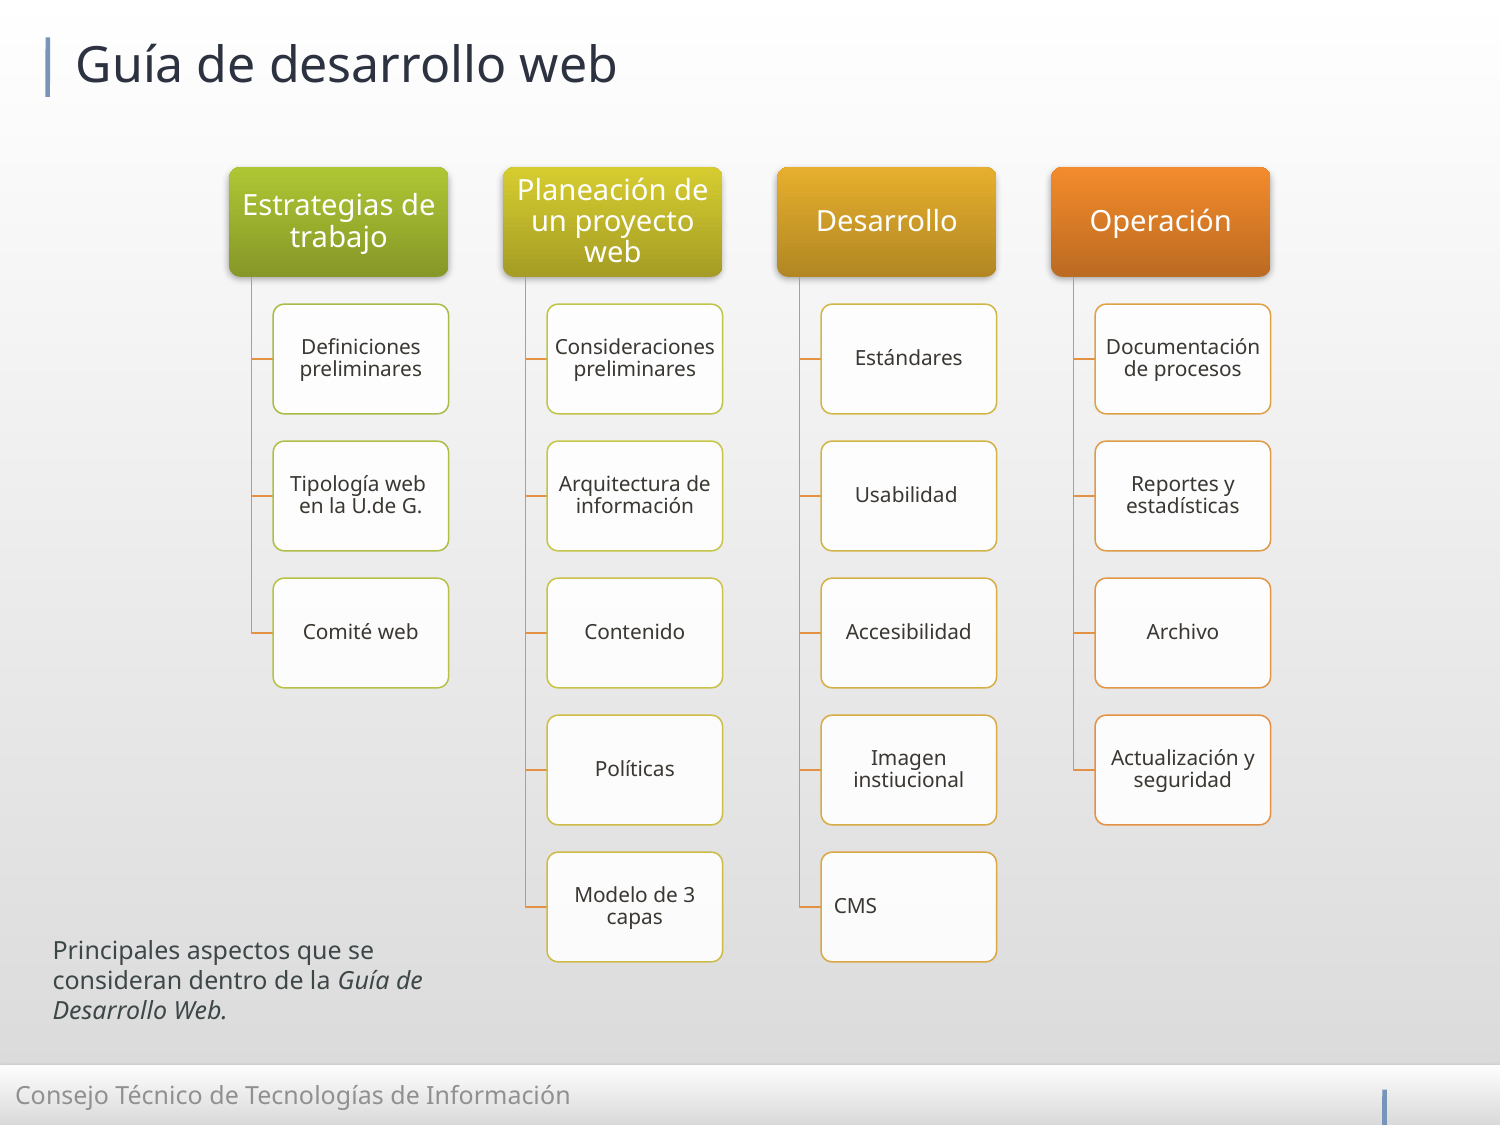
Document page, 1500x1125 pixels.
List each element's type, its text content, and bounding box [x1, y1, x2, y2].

title Guía de desarrollo web [60, 25, 1311, 139]
footer Consejo Técnico de Tecnologías de Información [0, 1065, 750, 1125]
text_box Principales aspectos que se consideran dentro de la Guía de Desarrollo Web. [37, 927, 488, 1055]
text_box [62, 166, 1438, 963]
